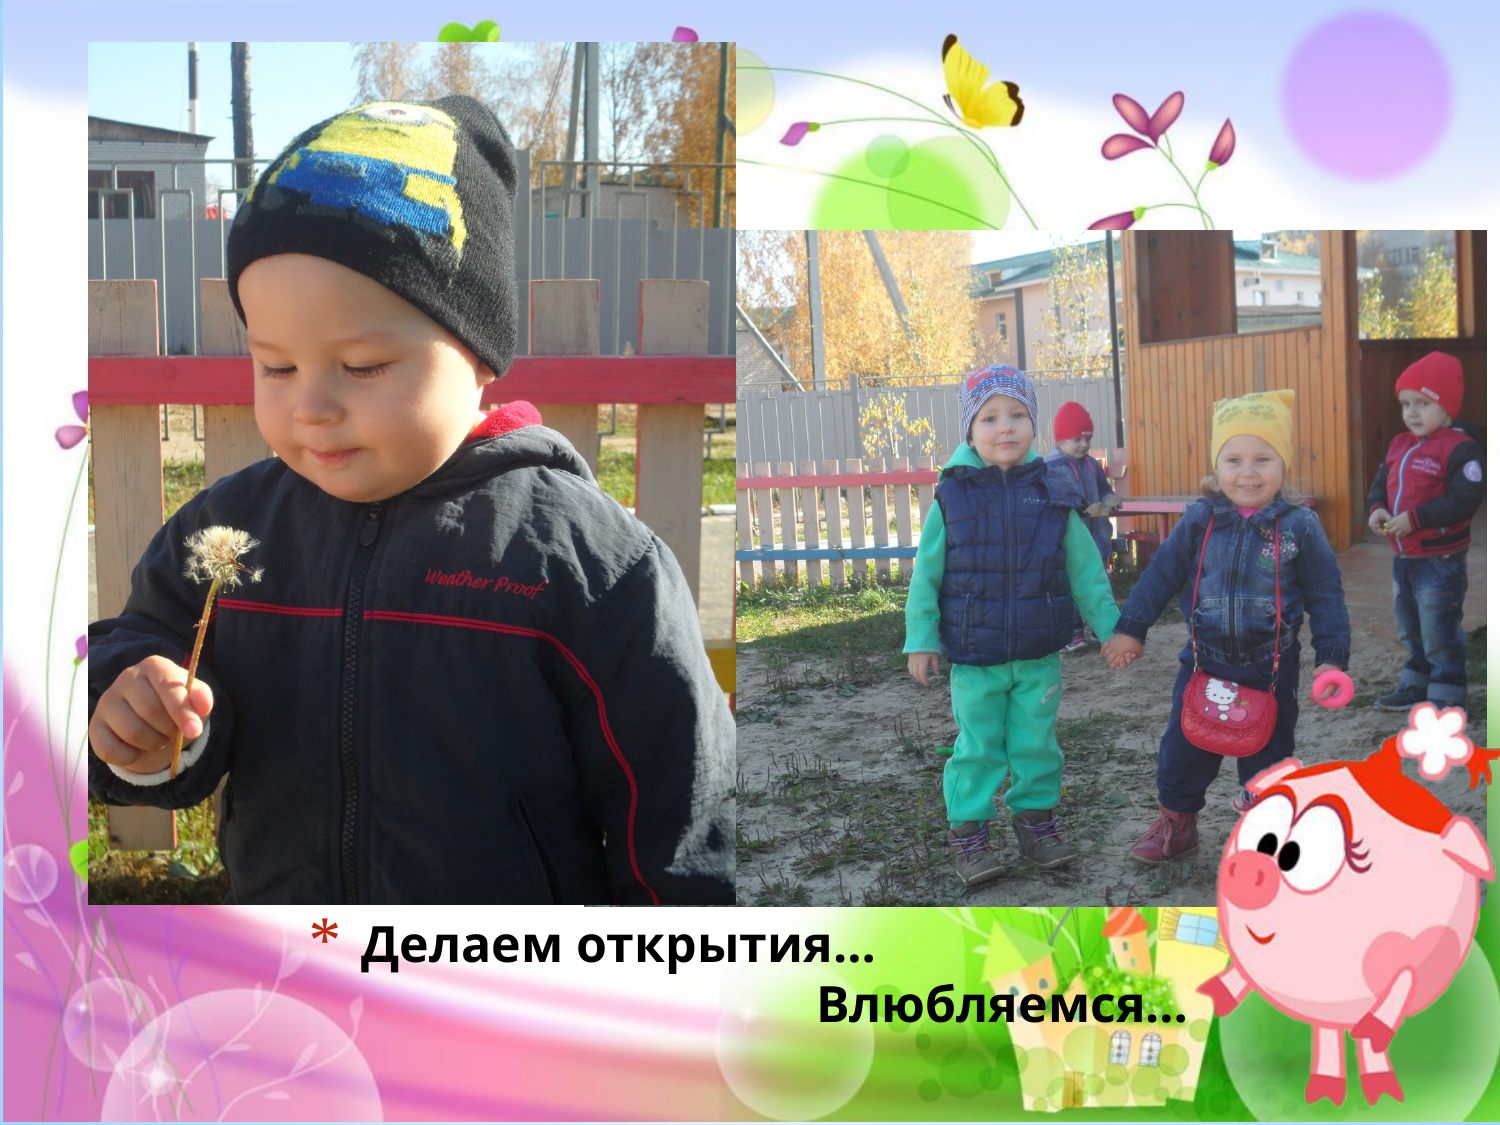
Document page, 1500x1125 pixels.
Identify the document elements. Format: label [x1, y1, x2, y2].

picture [2, 0, 1500, 1122]
list [740, 230, 1487, 908]
